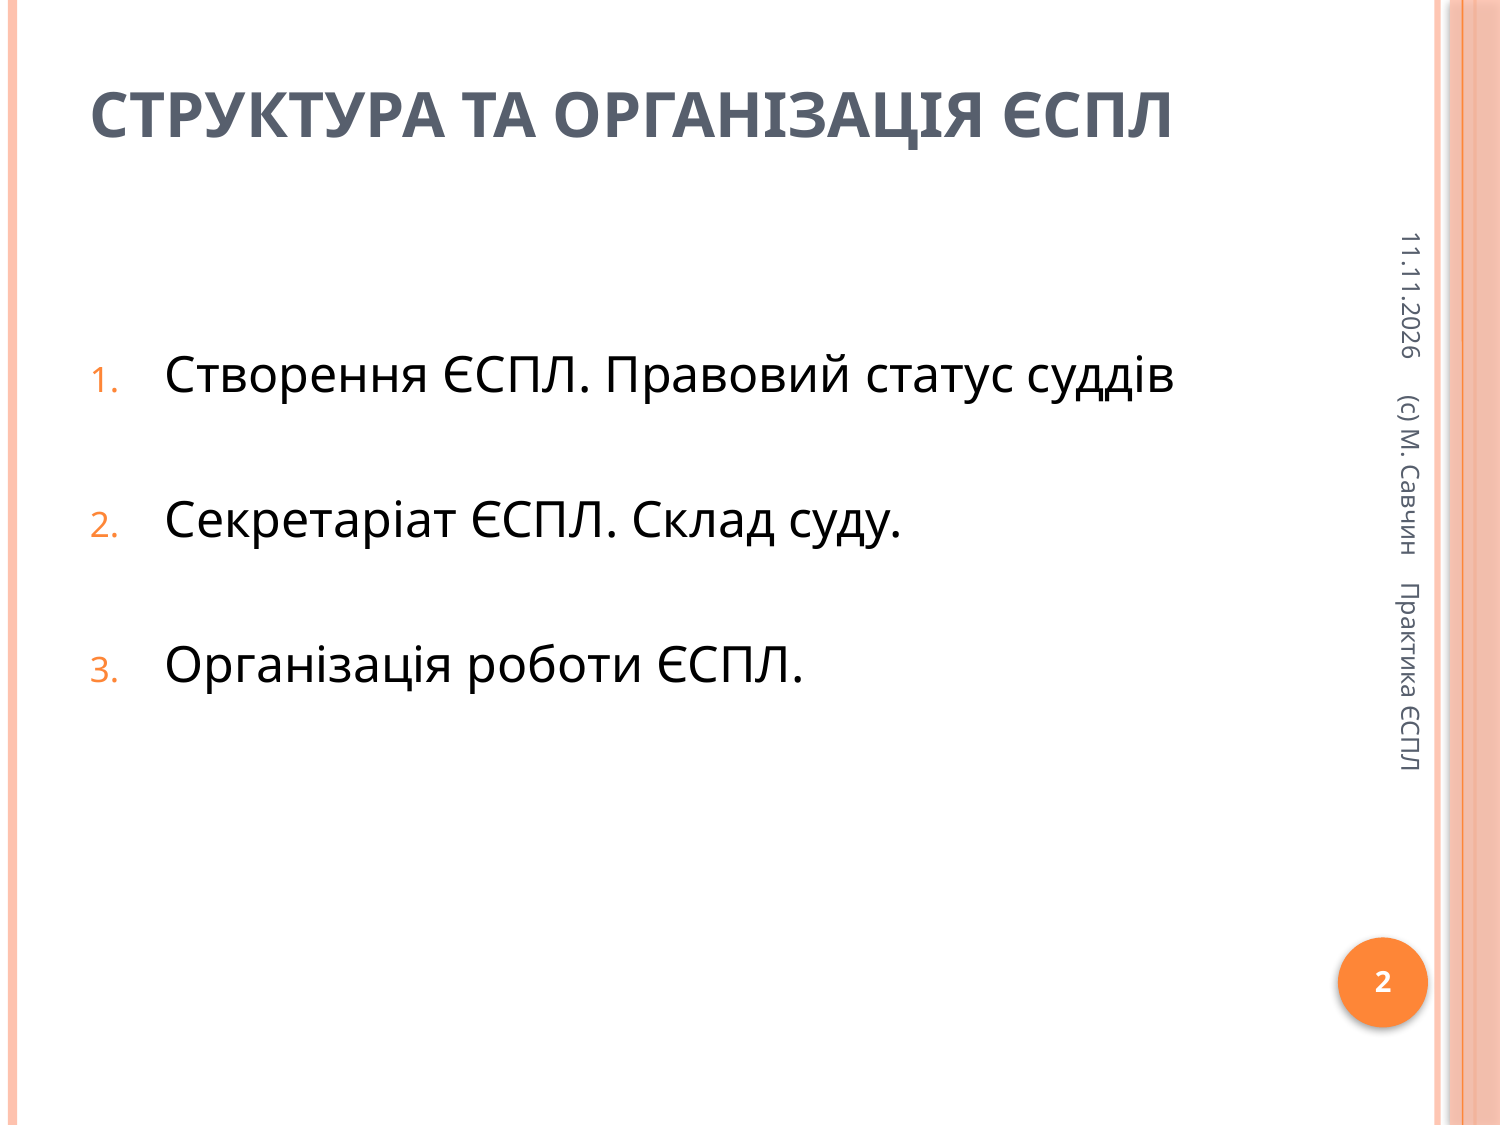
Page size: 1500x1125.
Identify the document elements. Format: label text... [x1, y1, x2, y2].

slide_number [1378, 43, 1442, 374]
footer (с) М. Савчин Практика ЄСПЛ [1379, 380, 1440, 906]
list Створення ЄCПЛ. Правовий статус суддів Секретаріат ЄСПЛ. Склад суду. Організація роботи ЄСПЛ. [75, 262, 1300, 1062]
title Структура та організація ЄСПЛ [75, 45, 1300, 233]
slide_number 2 [1333, 940, 1434, 1027]
